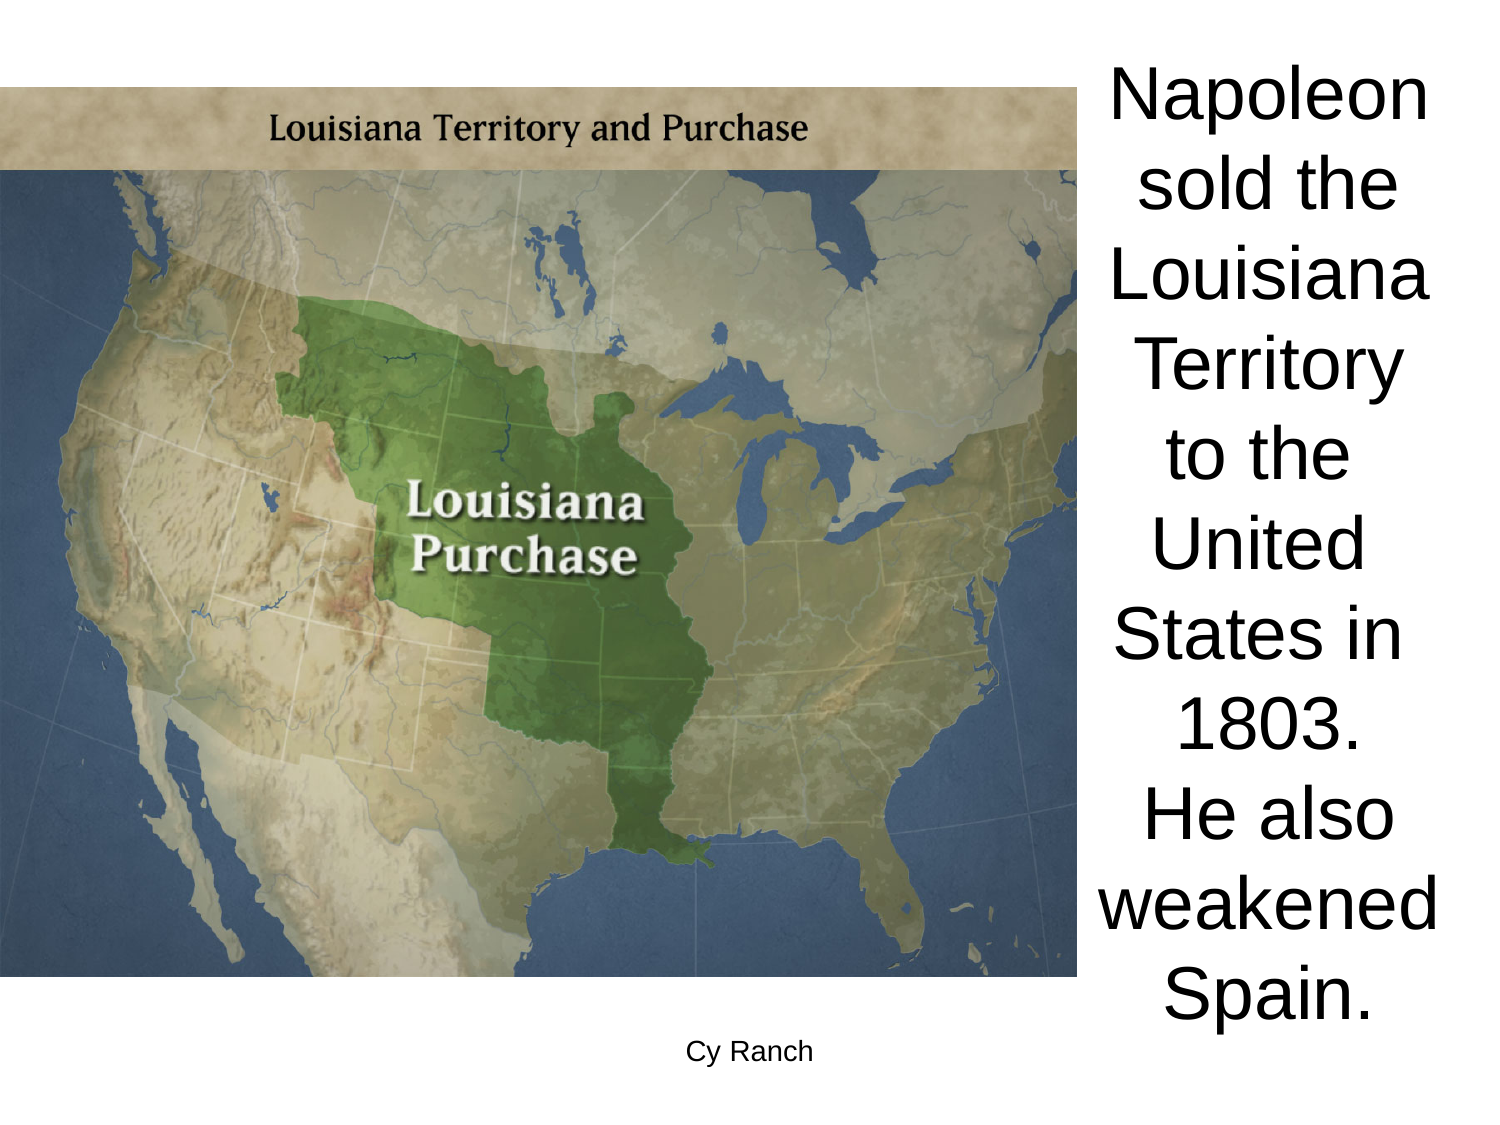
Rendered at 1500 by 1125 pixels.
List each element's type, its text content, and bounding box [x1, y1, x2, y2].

picture [0, 87, 1077, 977]
footer Cy Ranch [512, 1024, 988, 1103]
text_box Napoleon sold the Louisiana Territory to the United States in 1803. He also weakened Spain. [1083, 37, 1456, 1043]
